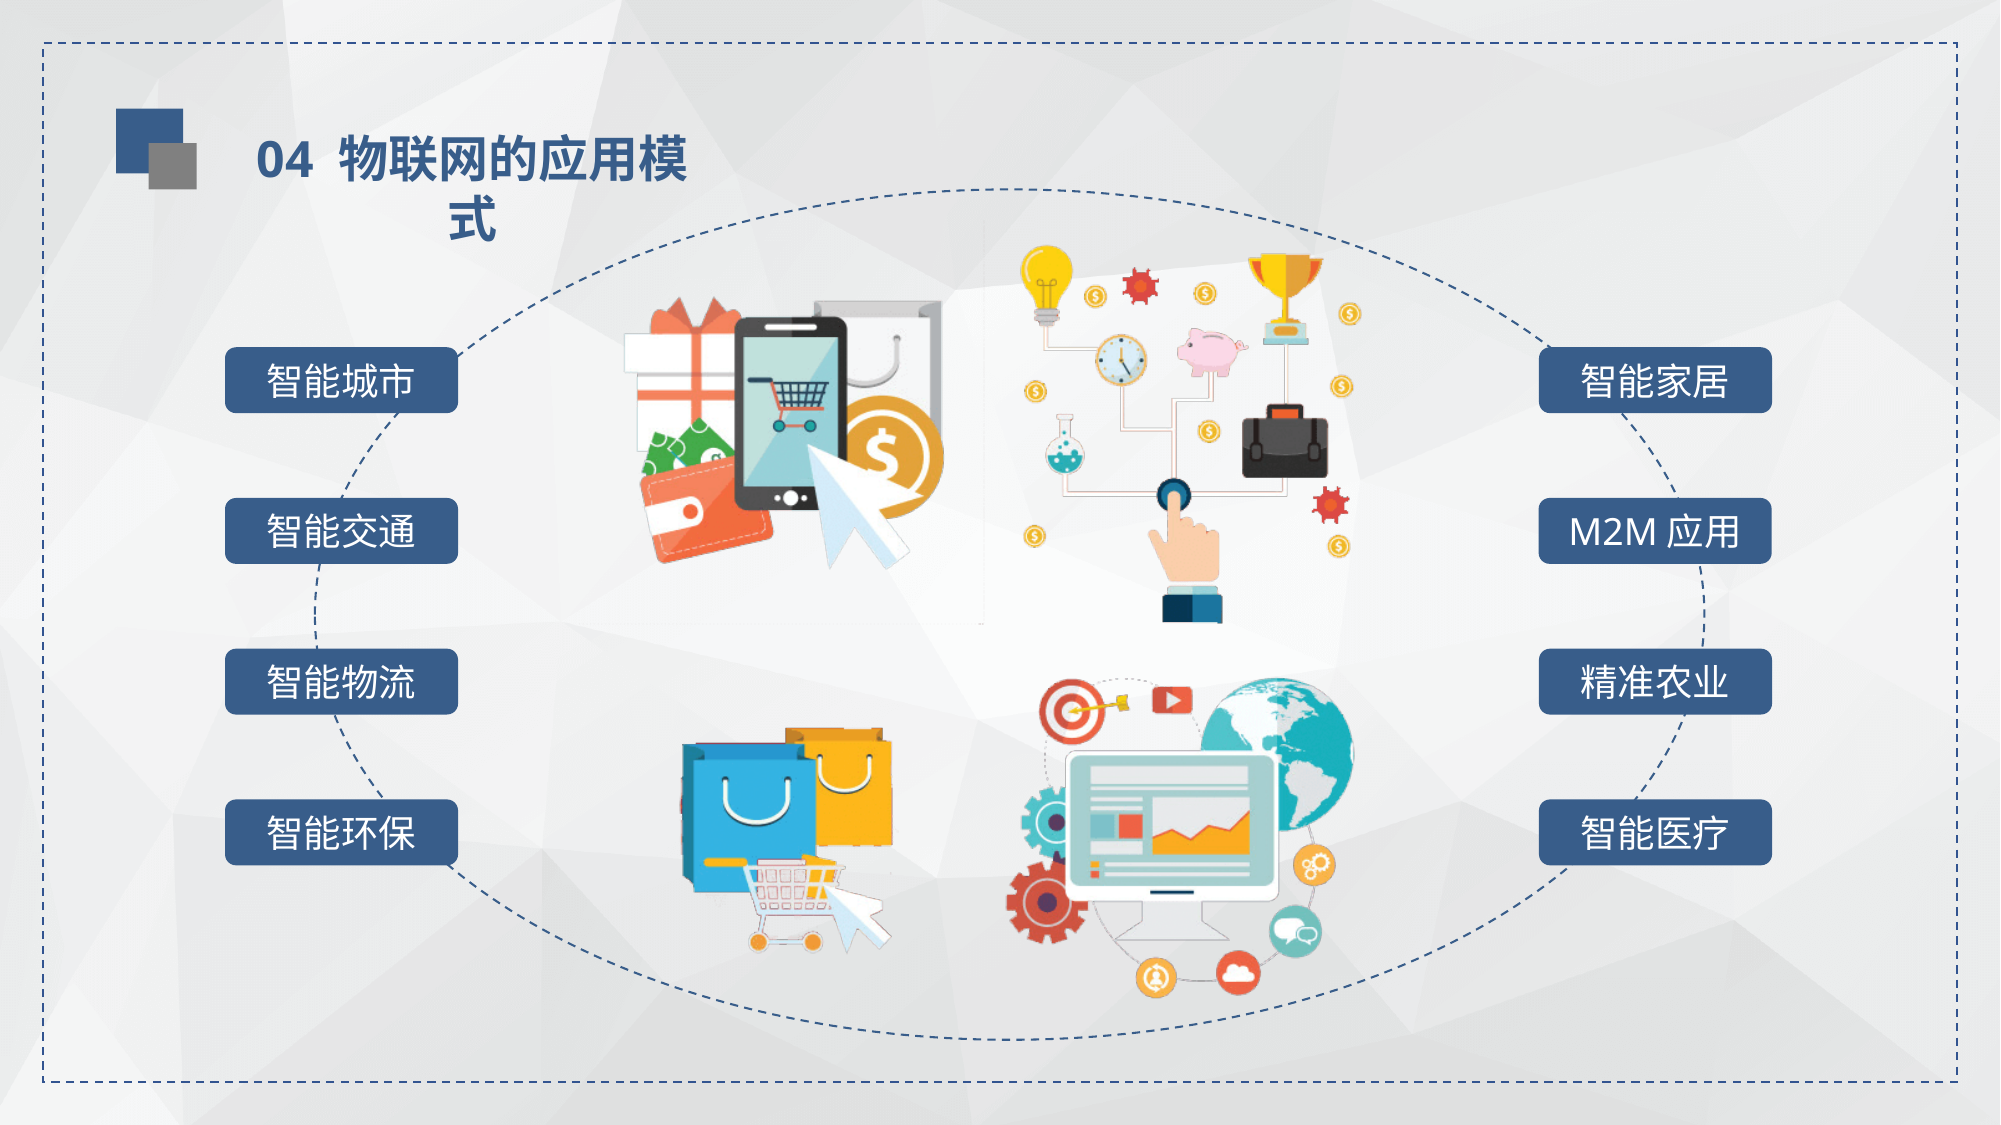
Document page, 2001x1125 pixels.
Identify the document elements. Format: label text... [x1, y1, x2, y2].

text_box 智能环保 [225, 799, 459, 866]
text_box 精准农业 [1538, 648, 1773, 715]
text_box 智能物流 [225, 648, 459, 715]
text_box 智能医疗 [1538, 799, 1773, 866]
text_box [1388, 256, 1706, 973]
text_box 智能家居 [1538, 347, 1773, 414]
text_box 智能交通 [225, 497, 459, 564]
text_box 智能城市 [225, 347, 459, 414]
text_box 04 物联网的应用模式 [220, 120, 725, 256]
text_box M2M应用 [1538, 497, 1772, 564]
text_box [116, 108, 197, 190]
picture [0, 0, 2000, 1125]
text_box [843, 1028, 1173, 1041]
text_box [754, 188, 1267, 219]
text_box [313, 279, 579, 949]
